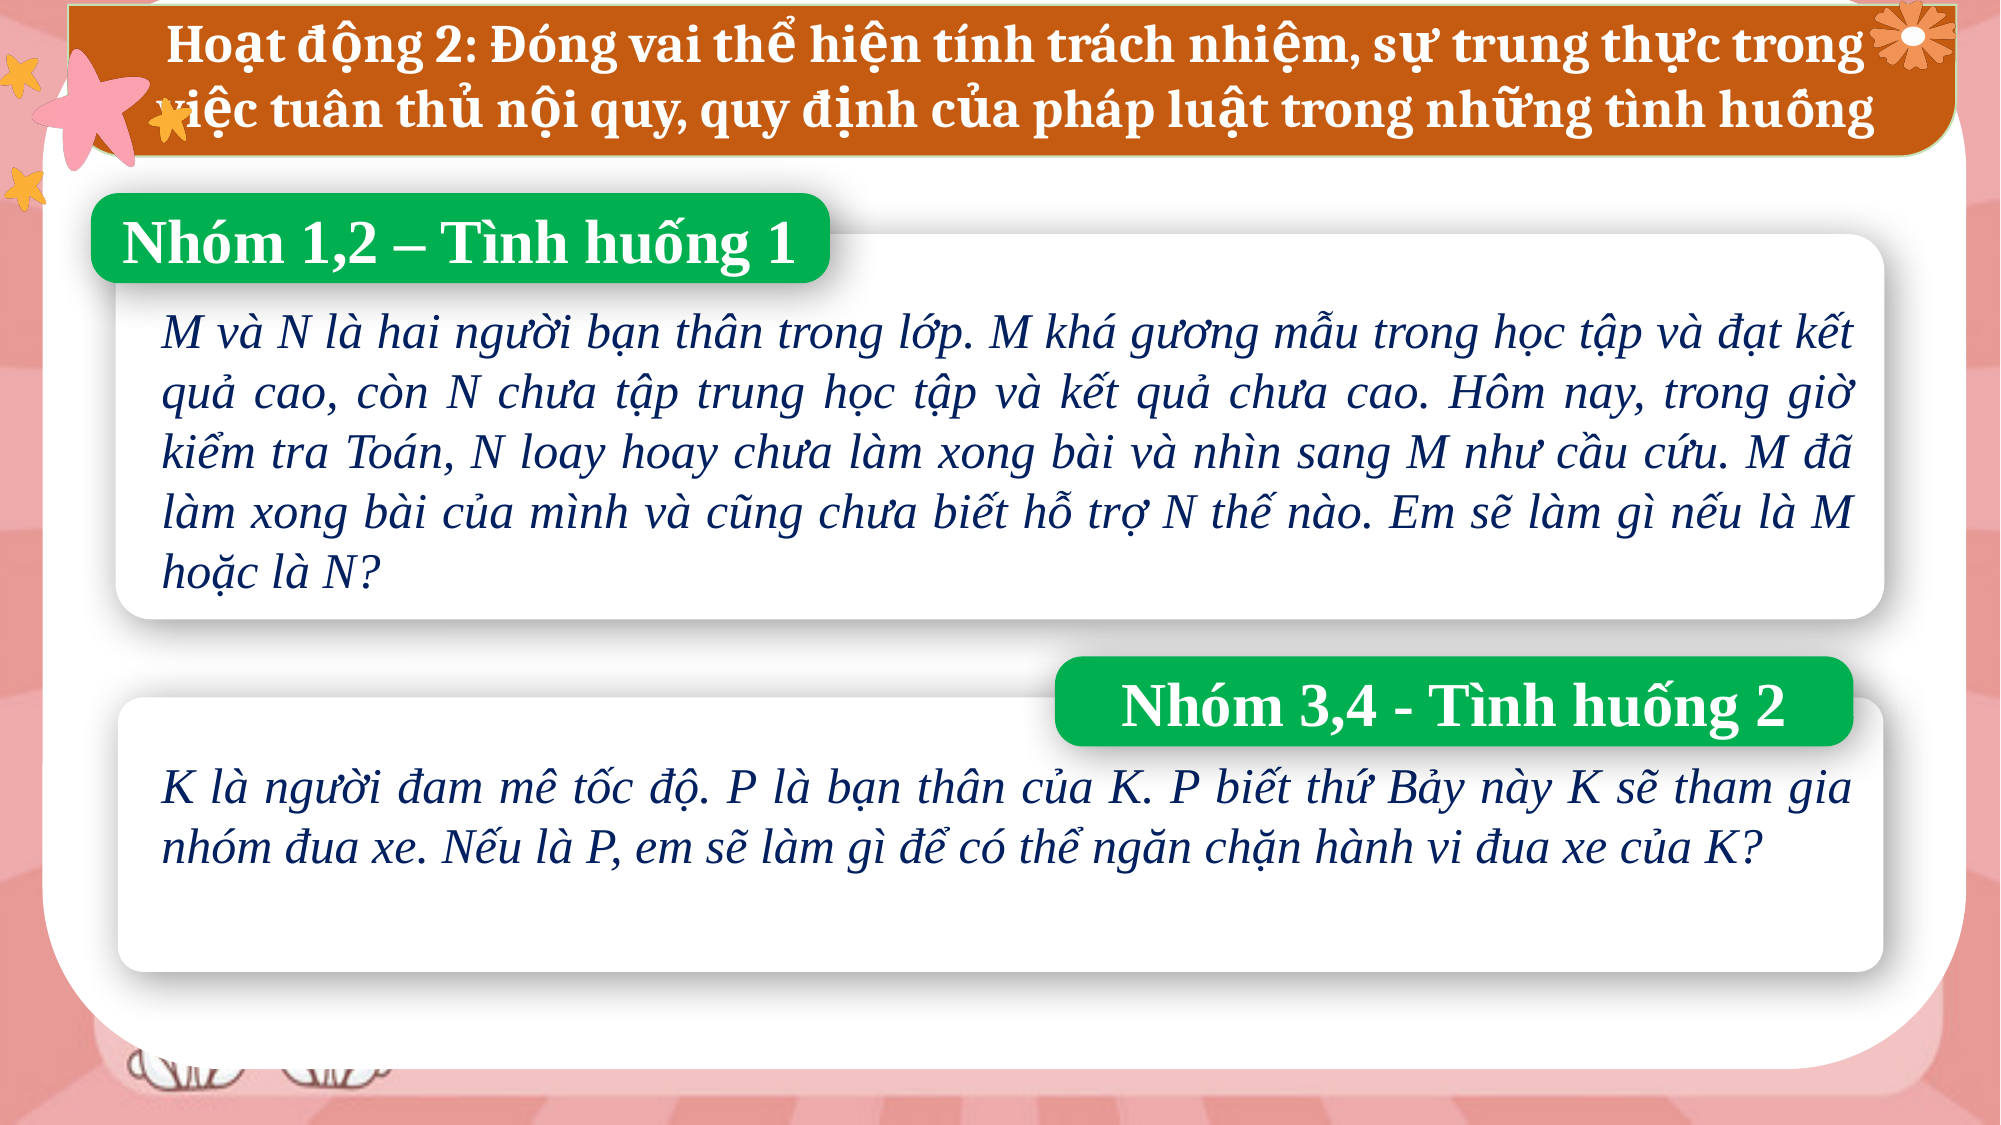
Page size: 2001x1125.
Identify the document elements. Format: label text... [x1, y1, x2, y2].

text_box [68, 0, 1957, 157]
text_box K là người đam mê tốc độ. P là bạn thân của K. P biết thứ Bảy này K sẽ tham gia nhóm đua xe. Nếu là P, em sẽ làm gì để có thể ngăn chặn hành vi đua xe của K? [146, 746, 1870, 882]
text_box Nhóm 3,4 - Tình huống 2 [1053, 655, 1855, 748]
text_box M và N là hai người bạn thân trong lớp. M khá gương mẫu trong học tập và đạt kết quả cao, còn N chưa tập trung học tập và kết quả chưa cao. Hôm nay, trong giờ kiểm tra Toán, N loay hoay chưa làm xong bài và nhìn sang M như cầu cứu. M đã làm xong bài của mình và cũng chưa biết hỗ trợ N thế nào. Em sẽ làm gì nếu là M hoặc là N? [146, 291, 1870, 606]
text_box [116, 696, 1885, 973]
text_box [114, 233, 1886, 621]
picture [0, 0, 2001, 1125]
text_box + Lượt 1, nhóm 1 sẽ cử một thành viên làm phóng viên, thực hiện phỏng vấn các HS trong 3 nhóm còn lại. + Lượt 2, nhóm 2 sẽ cử một thành viên làm phóng viên, thực hiện phỏng vấn các HS trong 3 nhóm còn lại. Lần lượt như vậy, cả 4 nhóm thông qua 4 lượt chơi làm phóng viên phỏng vấn một số HS trong lớp. [42, 112, 1967, 1070]
text_box Nhóm 1,2 – Tình huống 1 [89, 192, 831, 285]
